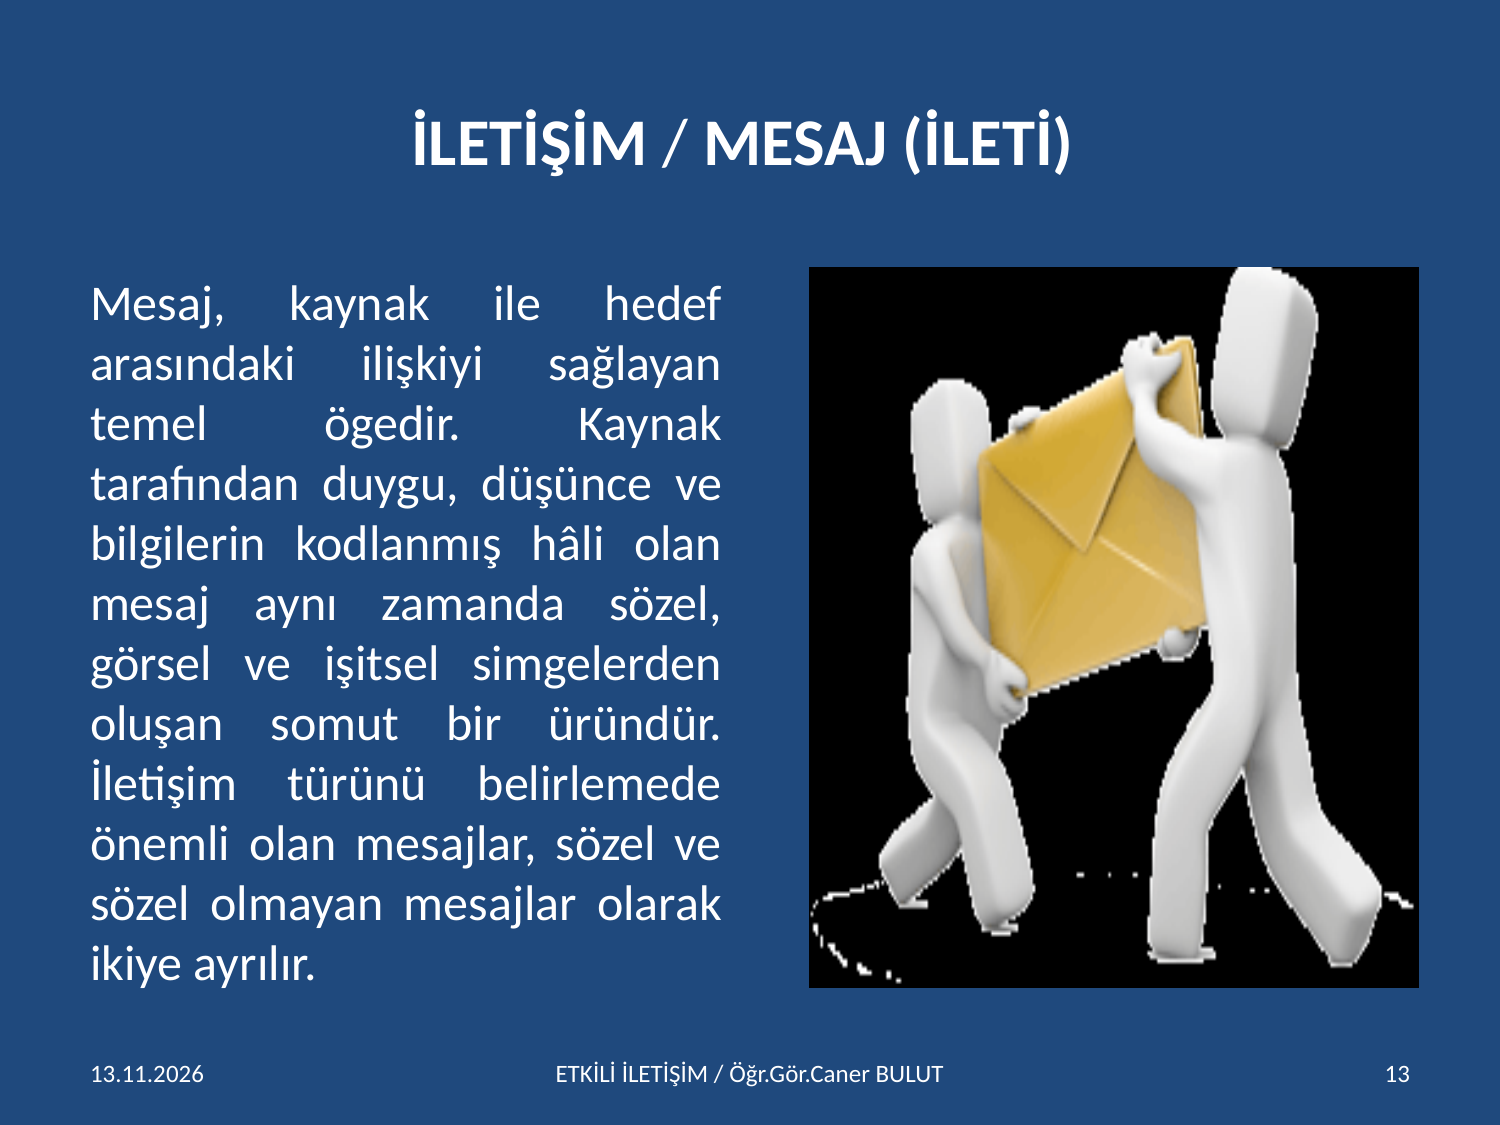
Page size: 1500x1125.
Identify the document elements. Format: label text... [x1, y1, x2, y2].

picture [808, 266, 1419, 988]
slide_number 13 [1074, 1042, 1425, 1103]
footer ETKİLİ İLETİŞİM / Öğr.Gör.Caner BULUT [512, 1042, 988, 1103]
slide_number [75, 1042, 425, 1103]
title İLETİŞİM / MESAJ (İLETİ) [75, 45, 1425, 233]
list Mesaj, kaynak ile hedef arasındaki ilişkiyi sağlayan temel ögedir. Kaynak tarafından duygu, düşünce ve bilgilerin kodlanmış hâli olan mesaj aynı zamanda sözel, görsel ve işitsel simgelerden oluşan somut bir üründür. İletişim türünü belirlemede önemli olan mesajlar, sözel ve sözel olmayan mesajlar olarak ikiye ayrılır. [75, 262, 738, 1005]
